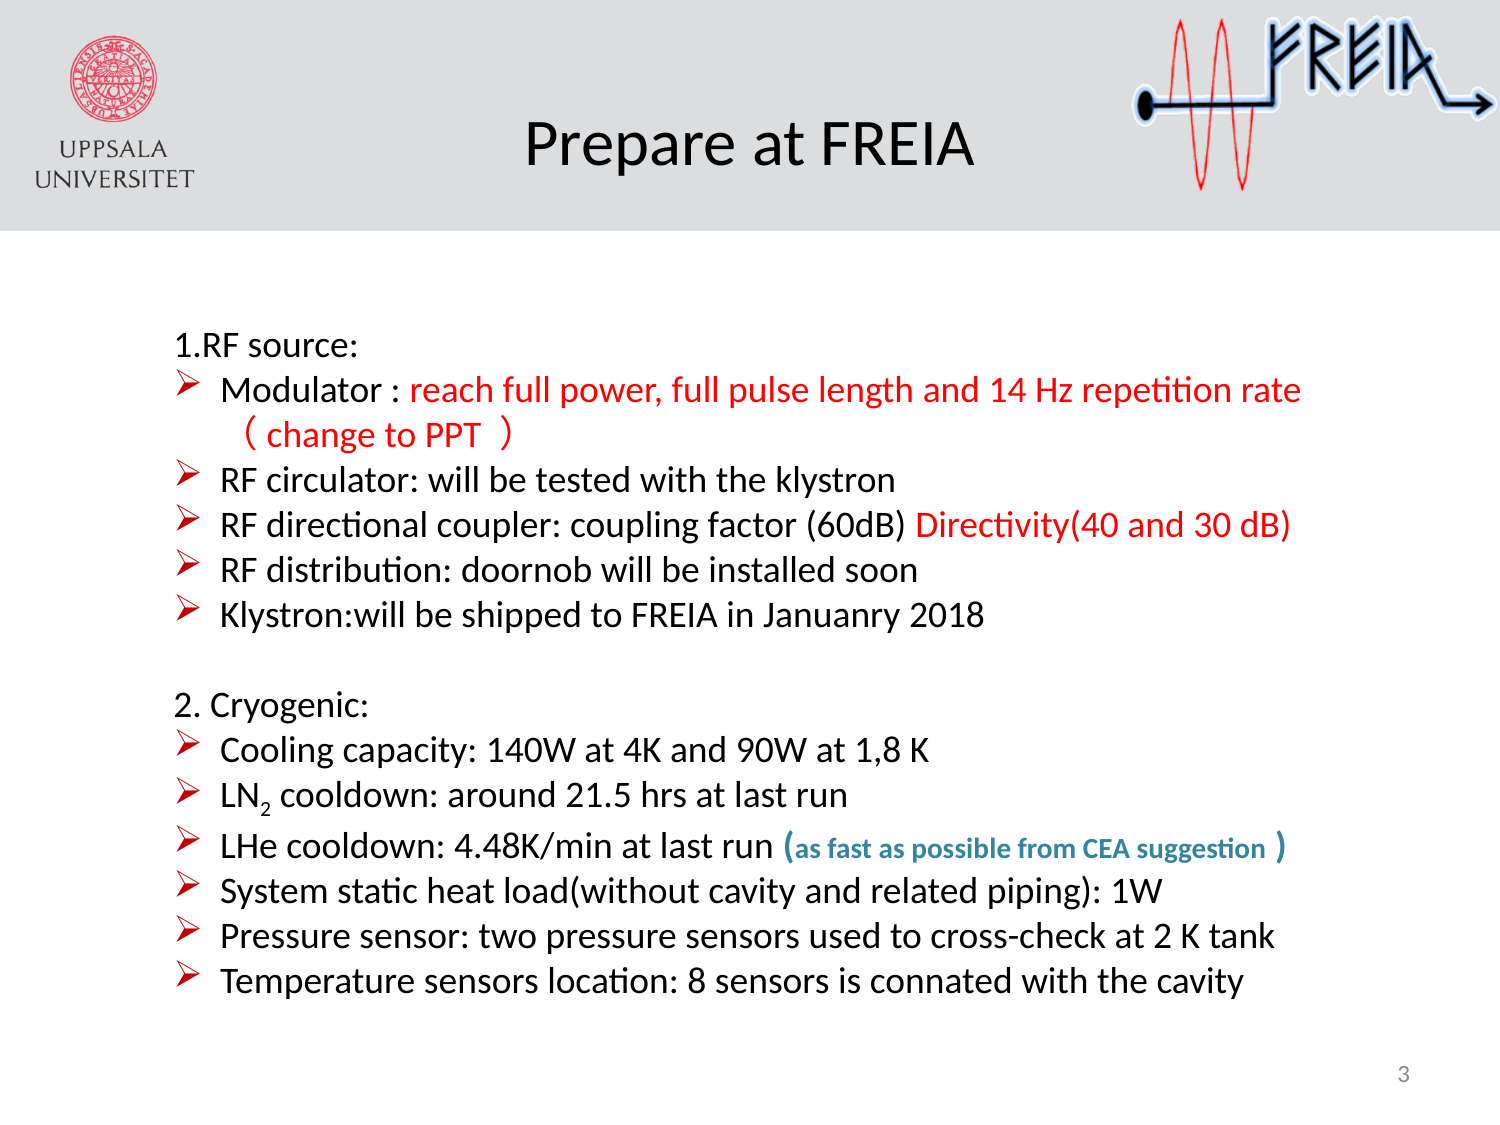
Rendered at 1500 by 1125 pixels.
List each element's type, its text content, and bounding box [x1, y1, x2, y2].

picture [0, 0, 1500, 231]
slide_number 3 [1074, 1042, 1425, 1103]
text_box 1.RF source: Modulator : reach full power, full pulse length and 14 Hz repetition rate （change to PPT ） RF circulator: will be tested with the klystron RF directional coupler: coupling factor (60dB) Directivity(40 and 30 dB) RF distribution: doornob will be installed soon Klystron:will be shipped to FREIA in Januanry 2018 2. Cryogenic: Cooling capacity: 140W at 4K and 90W at 1,8 K LN2 cooldown: around 21.5 hrs at last run LHe cooldown: 4.48K/min at last run (as fast as possible from CEA suggestion ) System static heat load(without cavity and related piping): 1W Pressure sensor: two pressure sensors used to cross-check at 2 K tank Temperature sensors location: 8 sensors is connated with the cavity [158, 312, 1413, 1009]
